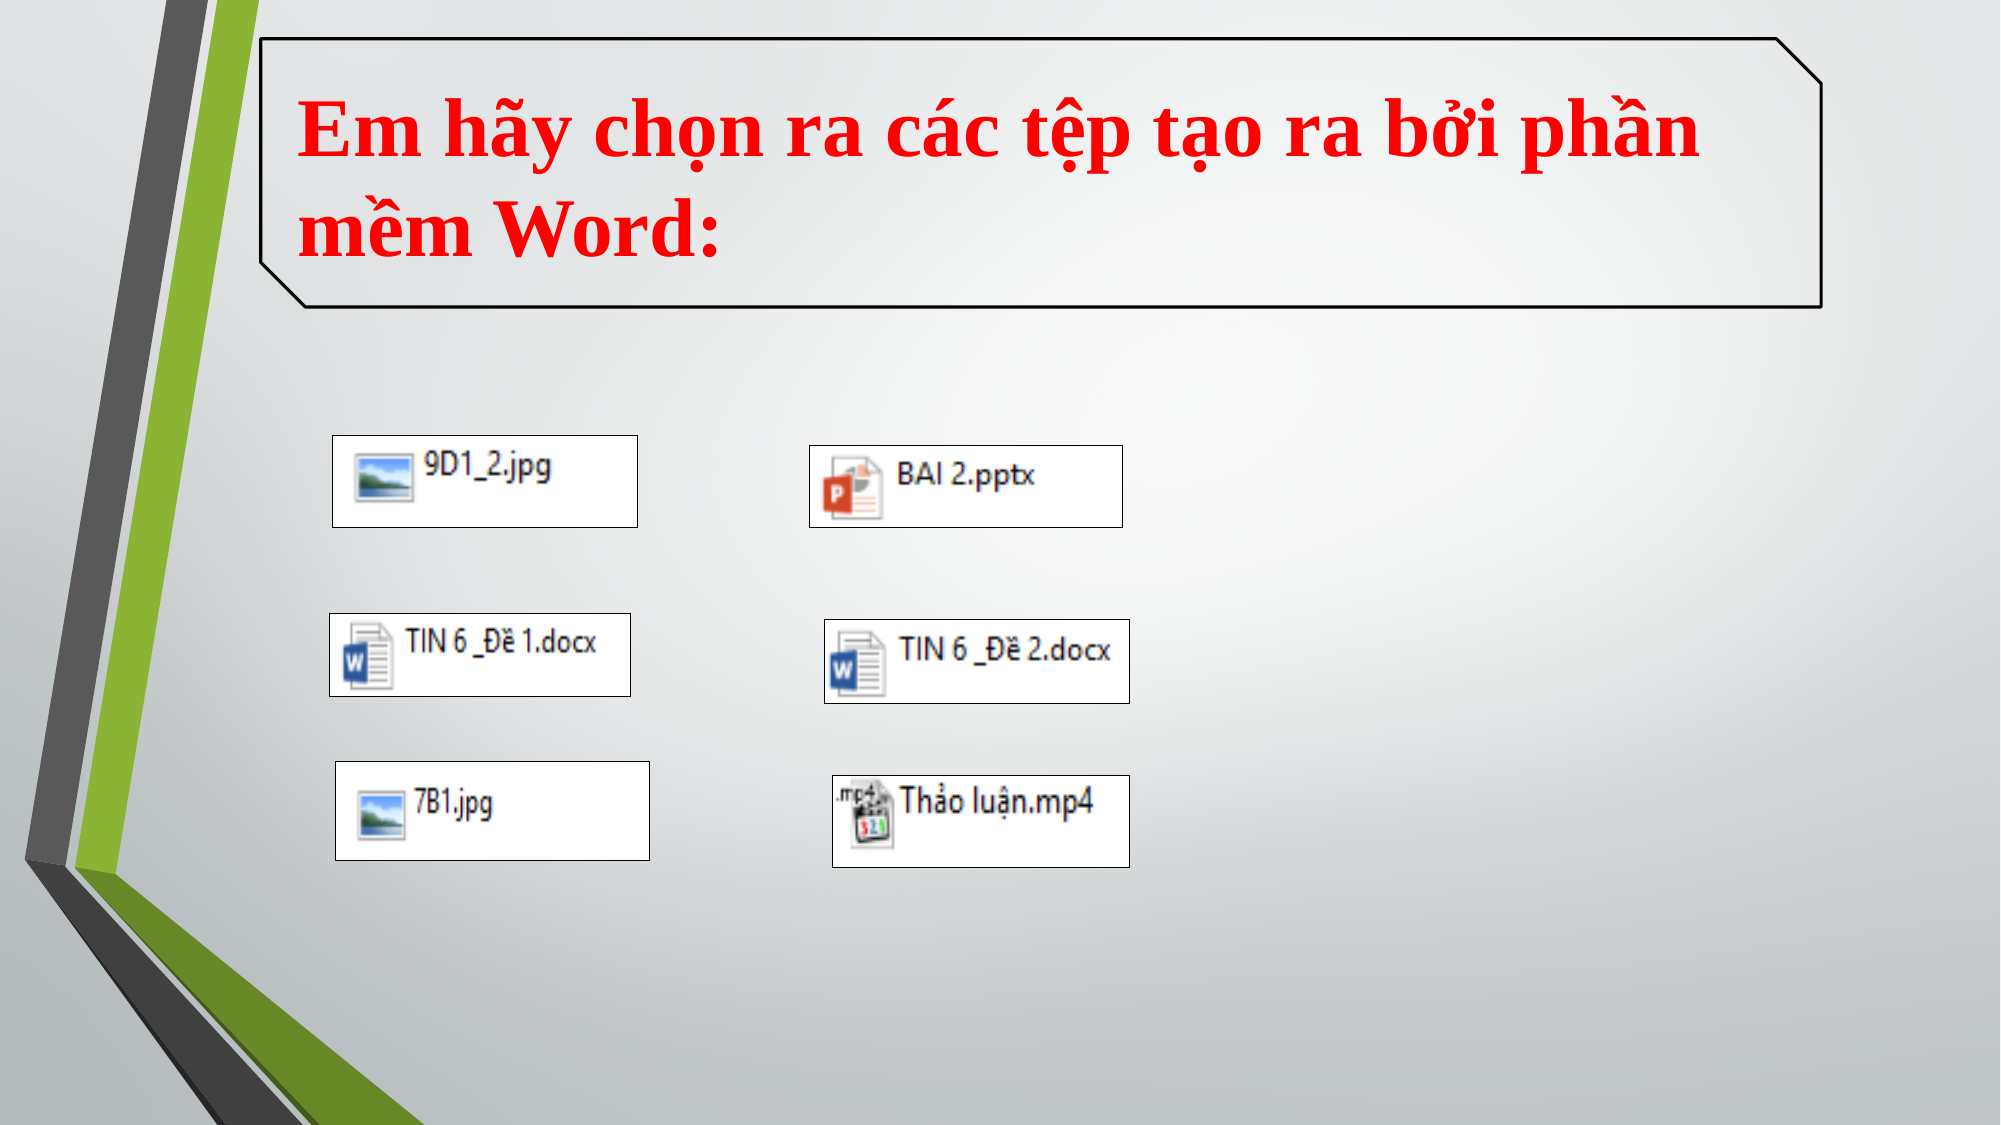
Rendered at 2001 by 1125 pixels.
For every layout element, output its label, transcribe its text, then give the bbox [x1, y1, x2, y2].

picture [332, 434, 638, 528]
picture [334, 761, 650, 861]
picture [329, 612, 631, 697]
picture [823, 619, 1130, 704]
picture [831, 775, 1130, 868]
text_box Em hãy chọn ra các tệp tạo ra bởi phần mềm Word: [259, 37, 1823, 309]
picture [809, 445, 1123, 528]
